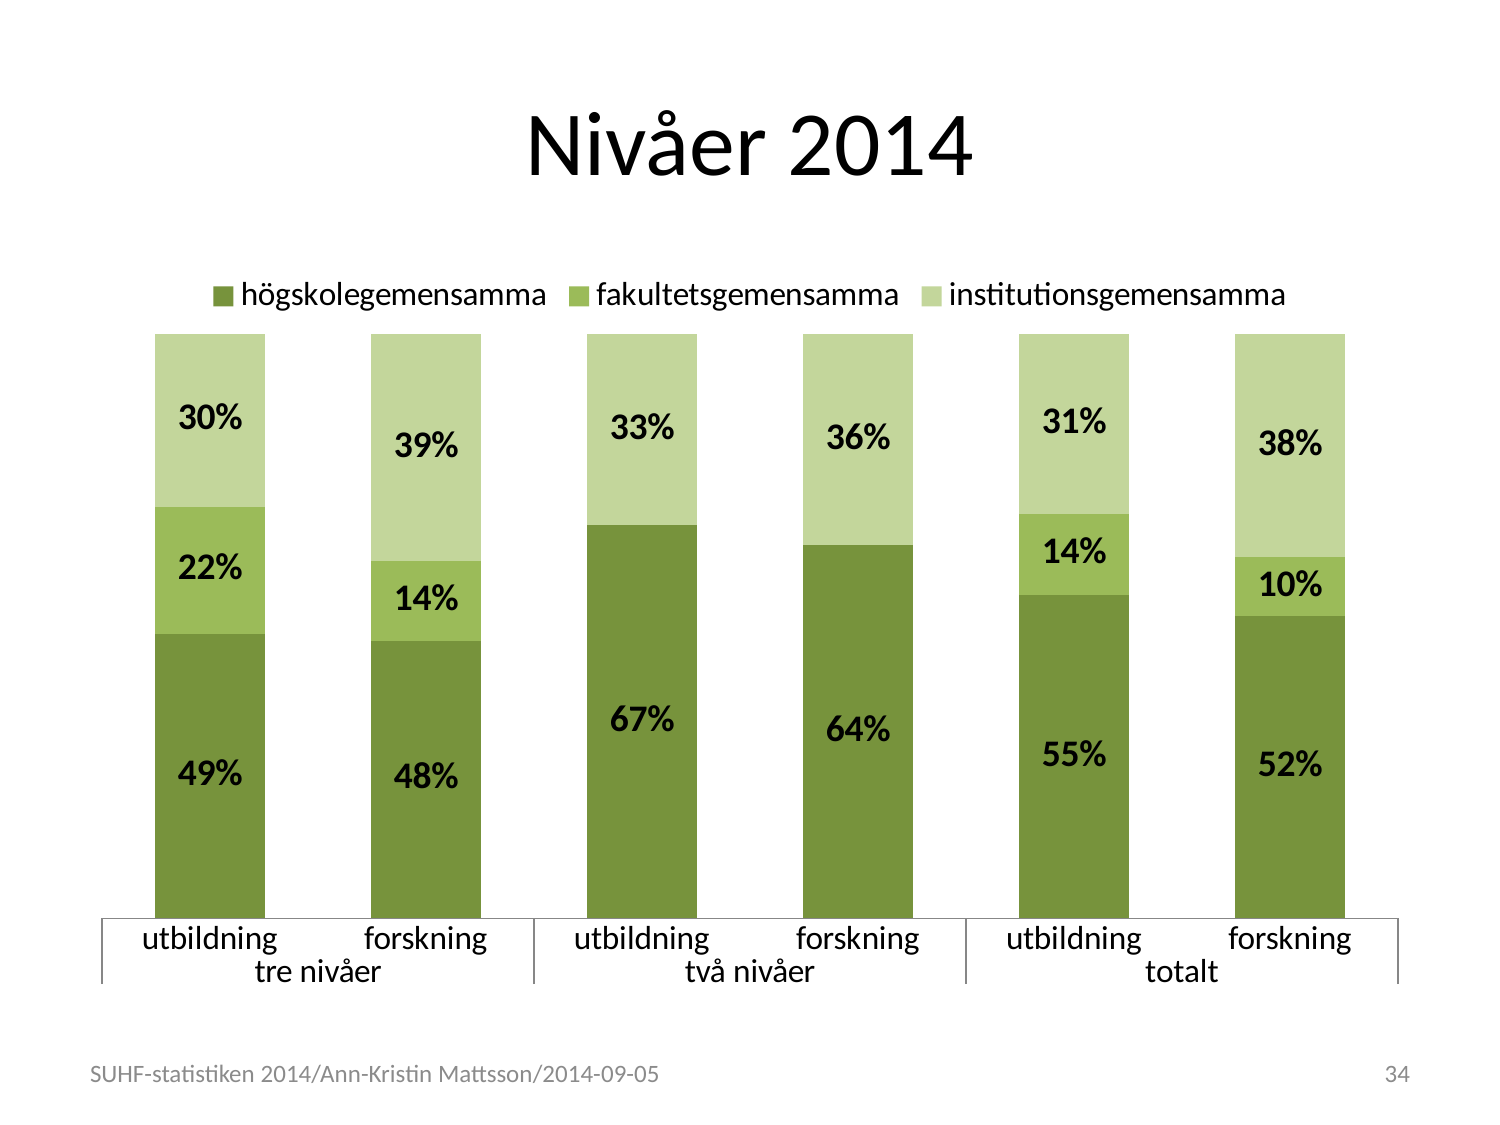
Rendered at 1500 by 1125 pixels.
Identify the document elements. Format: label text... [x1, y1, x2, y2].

slide_number 34 [1074, 1042, 1425, 1103]
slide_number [75, 1042, 703, 1103]
chart [74, 262, 1426, 1006]
title Nivåer 2014 [75, 45, 1425, 233]
